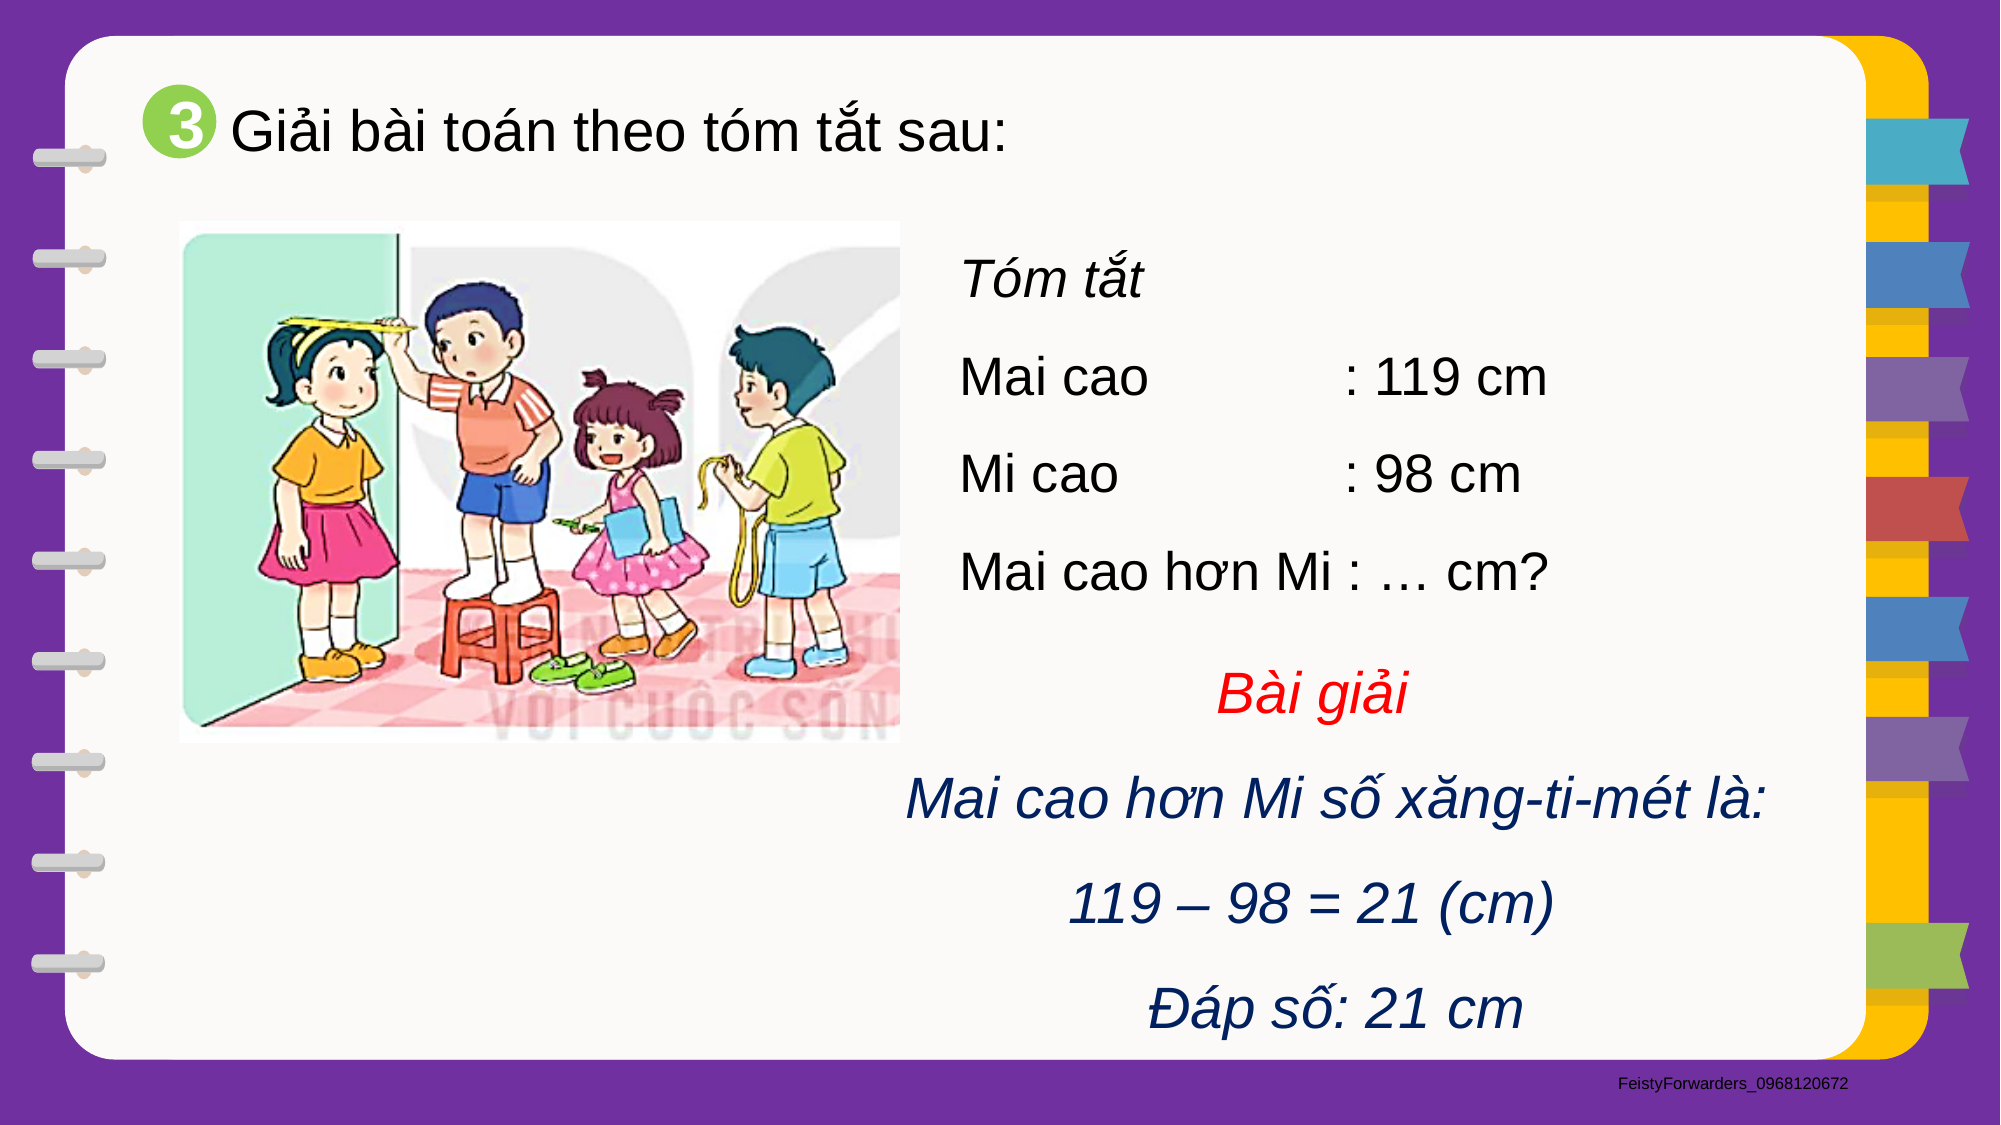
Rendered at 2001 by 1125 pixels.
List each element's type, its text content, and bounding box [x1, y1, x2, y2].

text_box Bài giải Mai cao hơn Mi số xăng-ti-mét là: 119 – 98 = 21 (cm) Đáp số: 21 cm [782, 613, 1843, 1048]
text_box Tóm tắt Mai cao : 119 cm Mi cao : 98 cm Mai cao hơn Mi : … cm? [944, 203, 1566, 609]
text_box 3 [142, 84, 215, 159]
picture [179, 220, 900, 743]
text_box Giải bài toán theo tóm tắt sau: [215, 85, 1039, 171]
